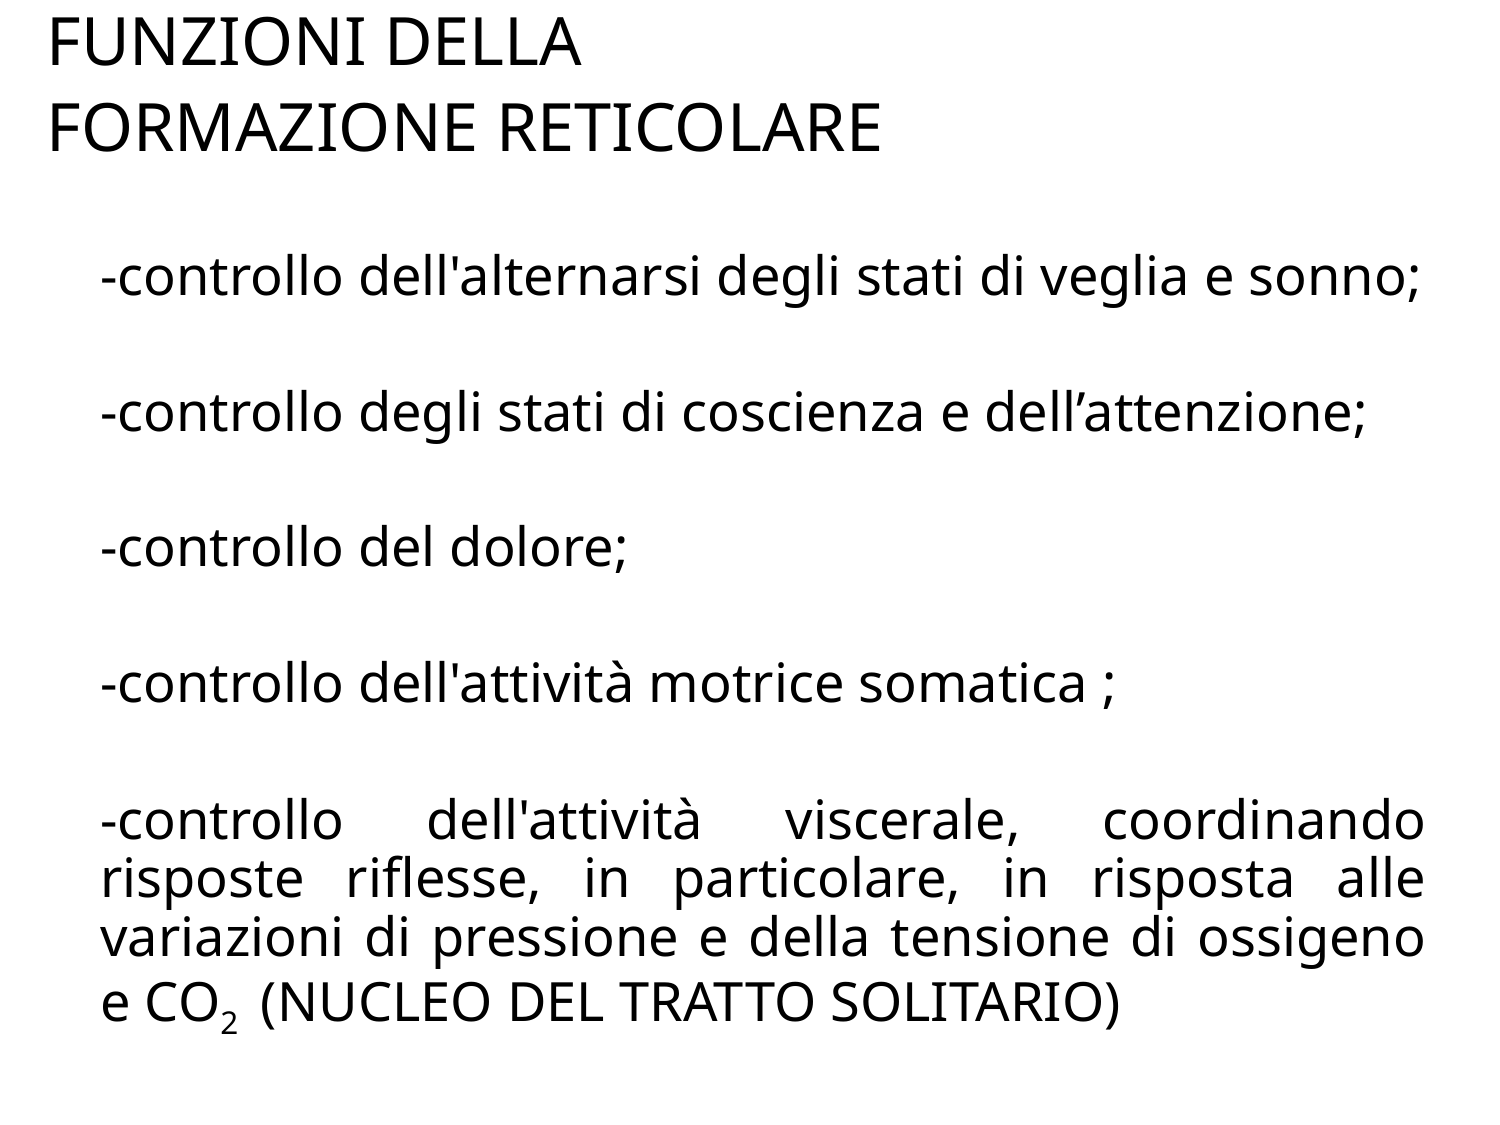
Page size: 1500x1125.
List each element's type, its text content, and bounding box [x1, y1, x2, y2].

list FUNZIONI DELLA FORMAZIONE RETICOLARE -controllo dell'alternarsi degli stati di veglia e sonno; -controllo degli stati di coscienza e dell’attenzione; -controllo del dolore; -controllo dell'attività motrice somatica ; -controllo dell'attività viscerale, coordinando risposte riflesse, in particolare, in risposta alle variazioni di pressione e della tensione di ossigeno e CO2 (NUCLEO DEL TRATTO SOLITARIO) [29, 0, 1443, 1089]
